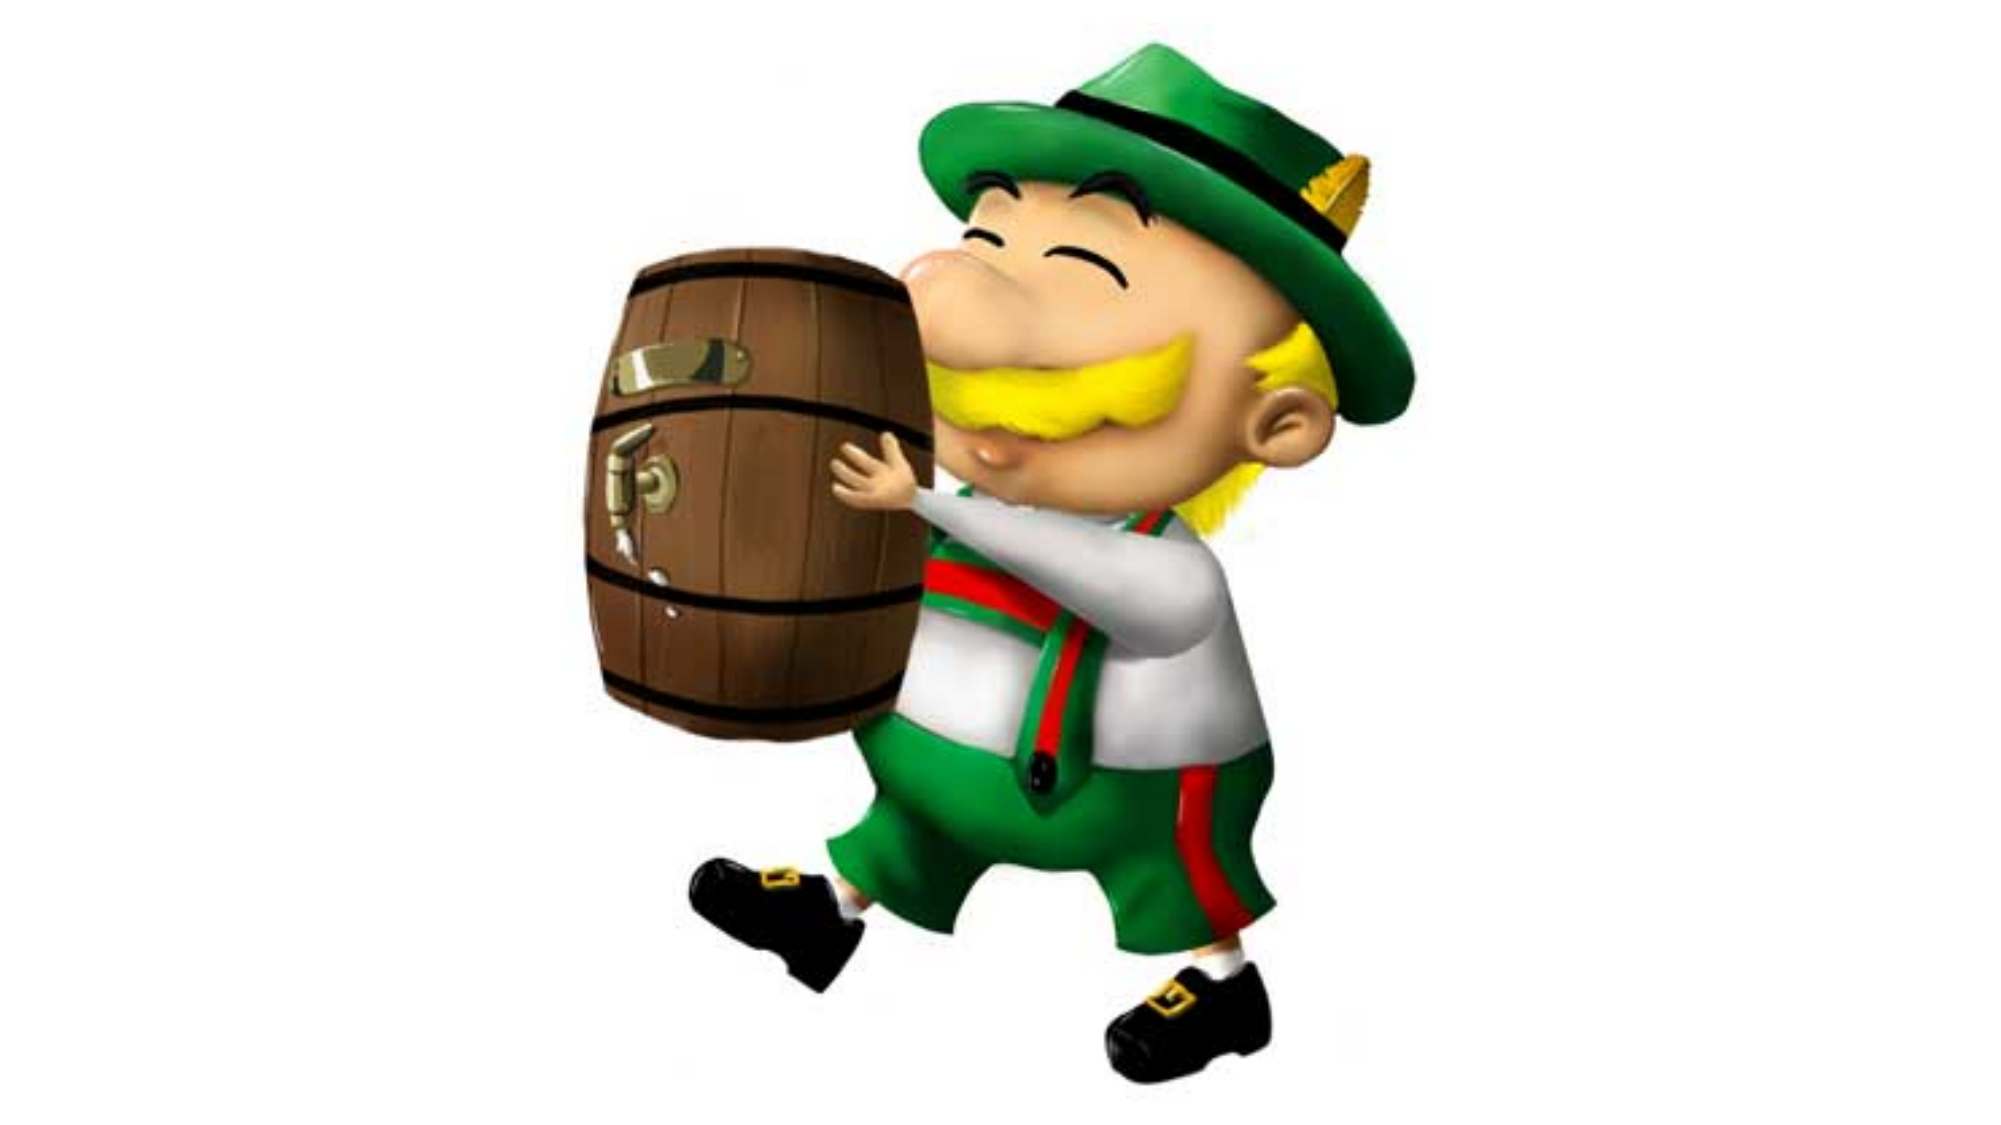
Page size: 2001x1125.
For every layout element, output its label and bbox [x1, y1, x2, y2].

picture [566, 23, 1434, 1102]
